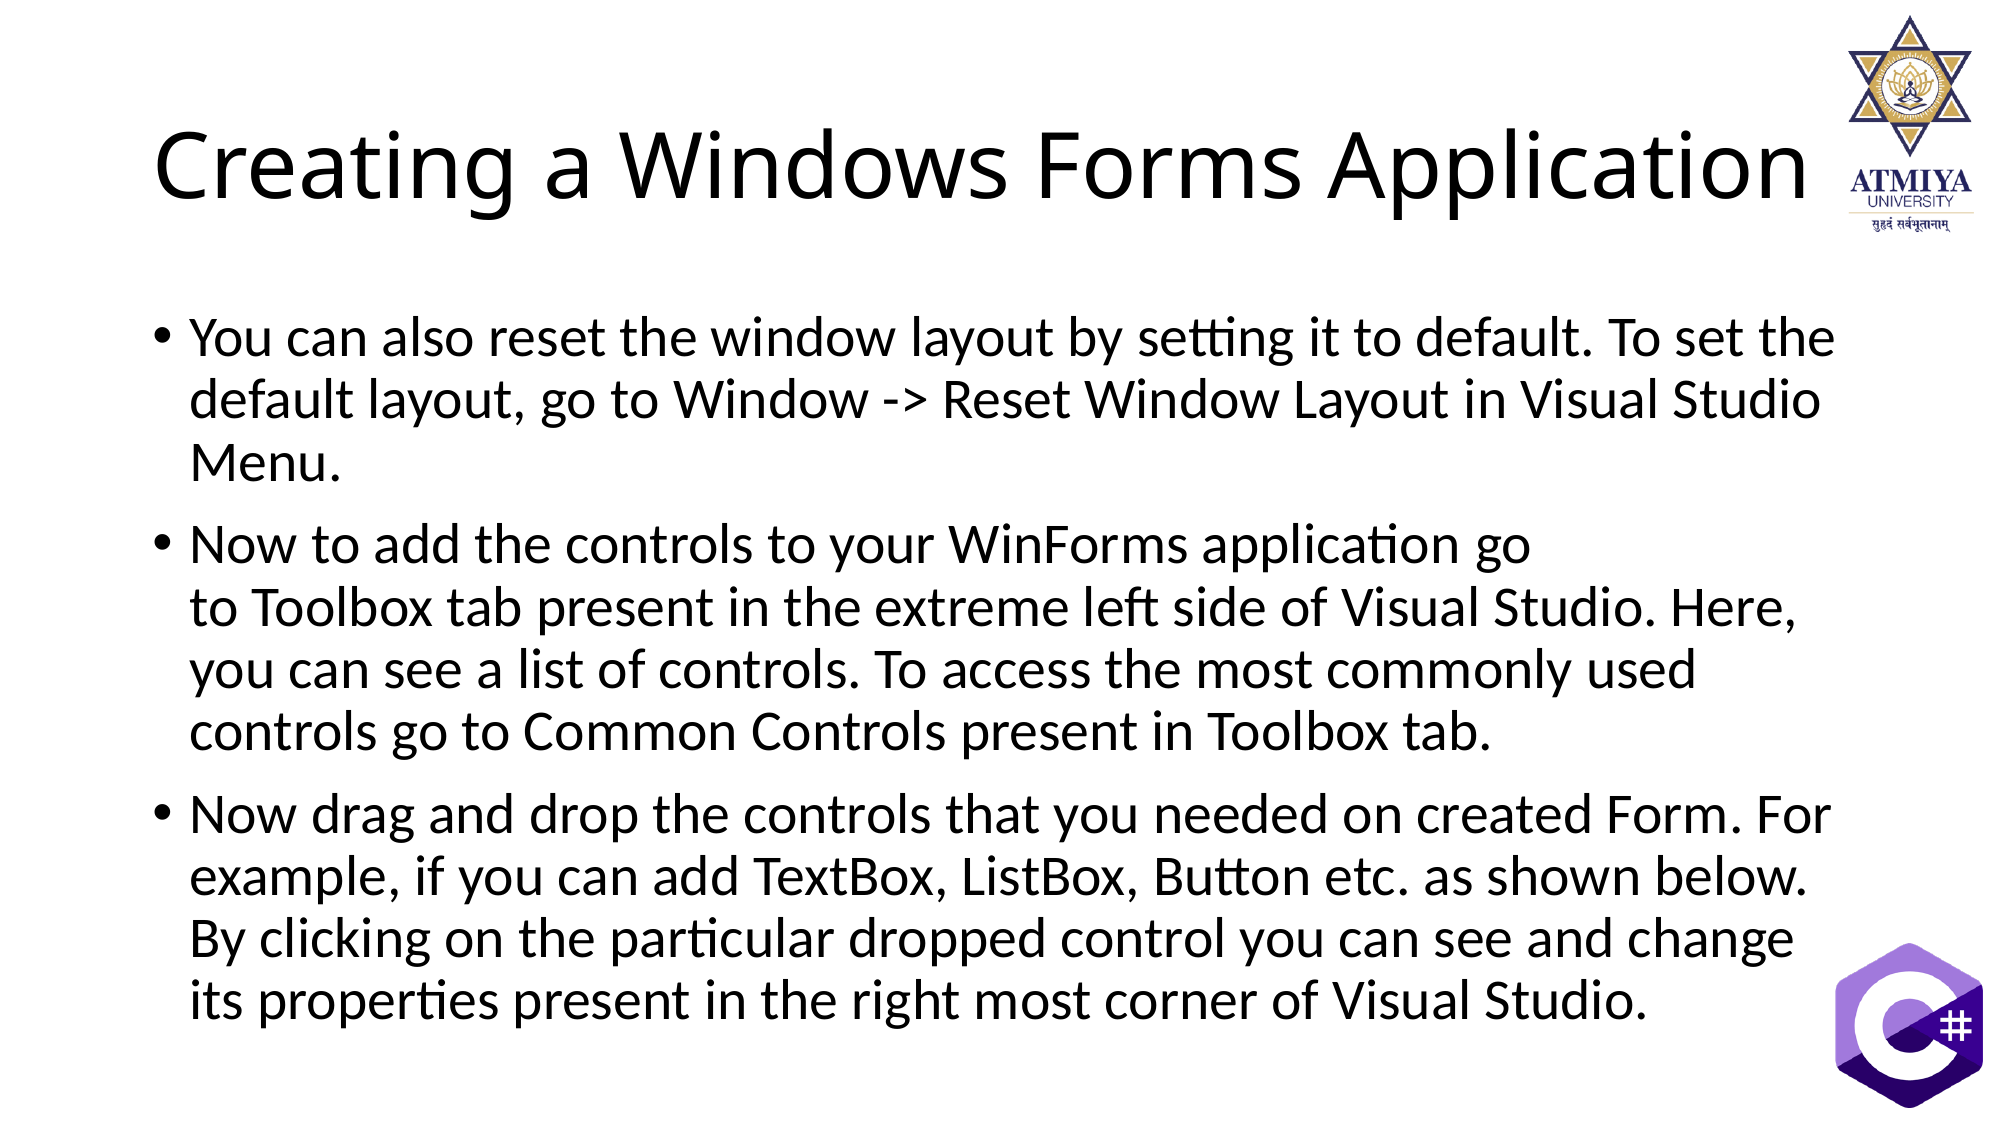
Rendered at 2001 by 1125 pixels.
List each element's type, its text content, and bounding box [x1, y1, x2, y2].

list You can also reset the window layout by setting it to default. To set the default layout, go to Window -> Reset Window Layout in Visual Studio Menu. Now to add the controls to your WinForms application go to Toolbox tab present in the extreme left side of Visual Studio. Here, you can see a list of controls. To access the most commonly used controls go to Common Controls present in Toolbox tab. Now drag and drop the controls that you needed on created Form. For example, if you can add TextBox, ListBox, Button etc. as shown below. By clicking on the particular dropped control you can see and change its properties present in the right most corner of Visual Studio. [137, 299, 1863, 1108]
picture [1835, 15, 1985, 235]
picture [1835, 943, 1983, 1108]
title Creating a Windows Forms Application [137, 59, 1863, 278]
